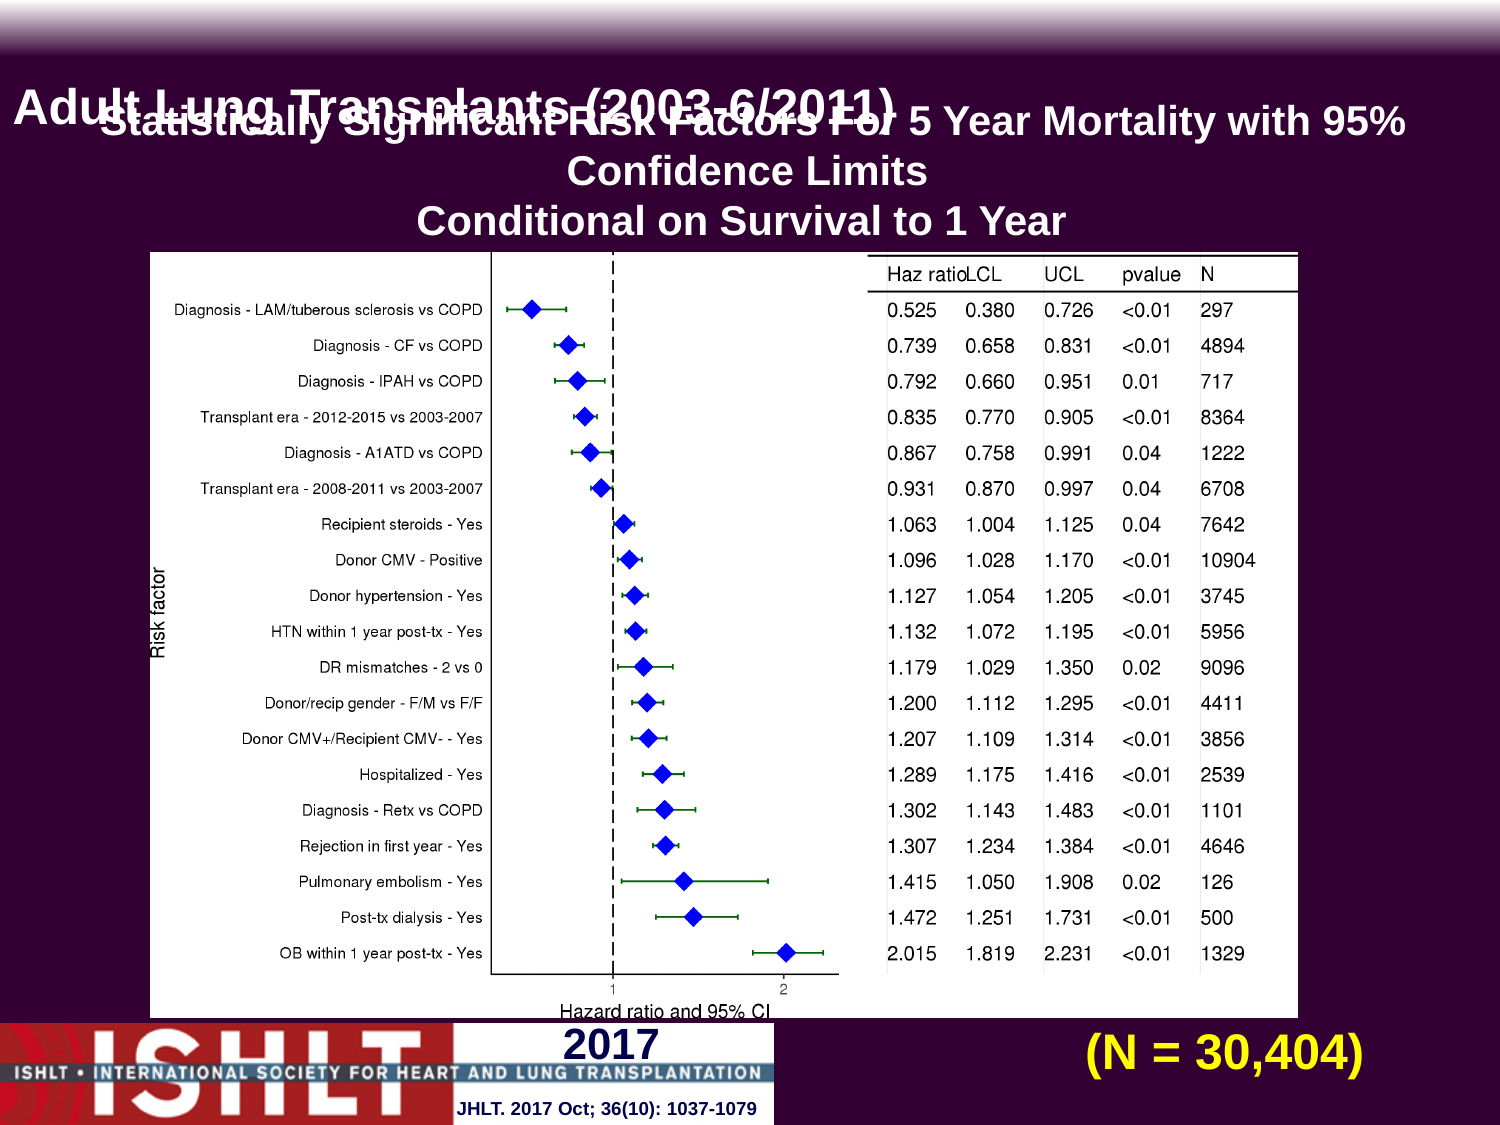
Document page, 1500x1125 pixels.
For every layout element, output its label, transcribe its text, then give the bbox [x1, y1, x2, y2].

text_box (N = 30,404) [1062, 1012, 1388, 1088]
picture [149, 252, 1298, 1018]
title Adult Lung Transplants (2003-6/2011) [0, 66, 1498, 230]
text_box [0, 1007, 774, 1125]
text_box Statistically Significant Risk Factors For 5 Year Mortality with 95% Confidence Limits Conditional on Survival to 1 Year [0, 230, 1498, 275]
